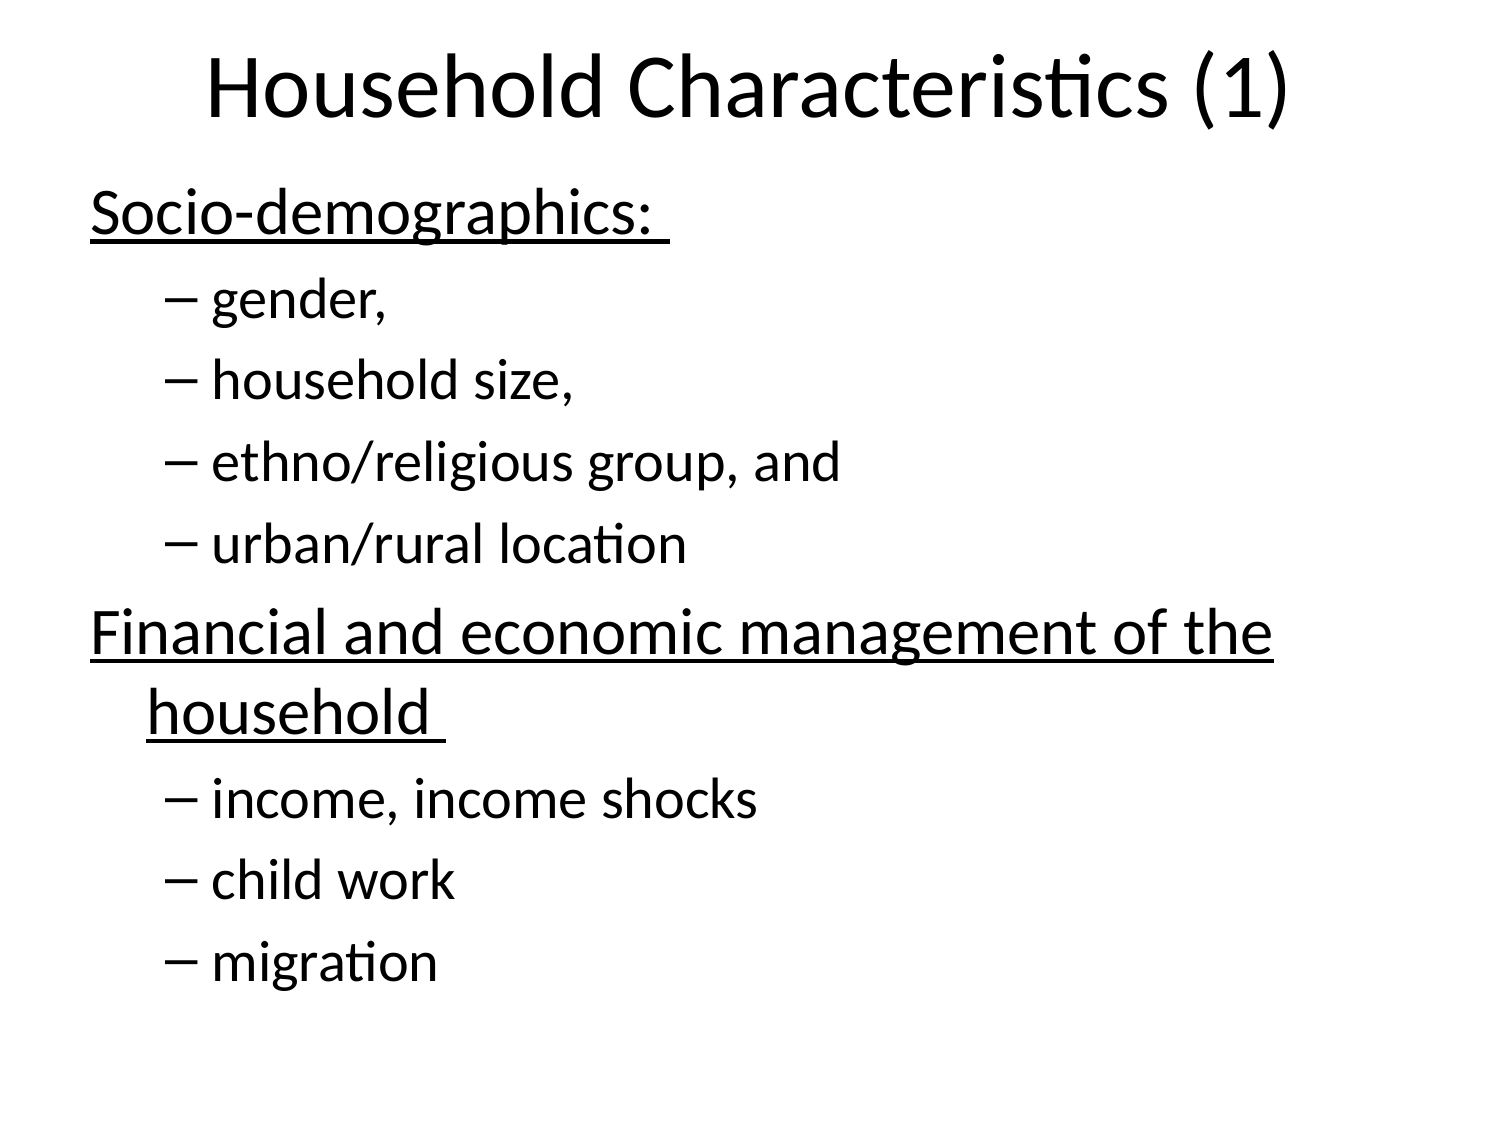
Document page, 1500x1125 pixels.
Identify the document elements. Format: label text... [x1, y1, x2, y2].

title Household Characteristics (1) [75, 0, 1425, 160]
list Socio-demographics: gender, household size, ethno/religious group, and urban/rural location Financial and economic management of the household income, income shocks child work migration [75, 160, 1425, 1125]
